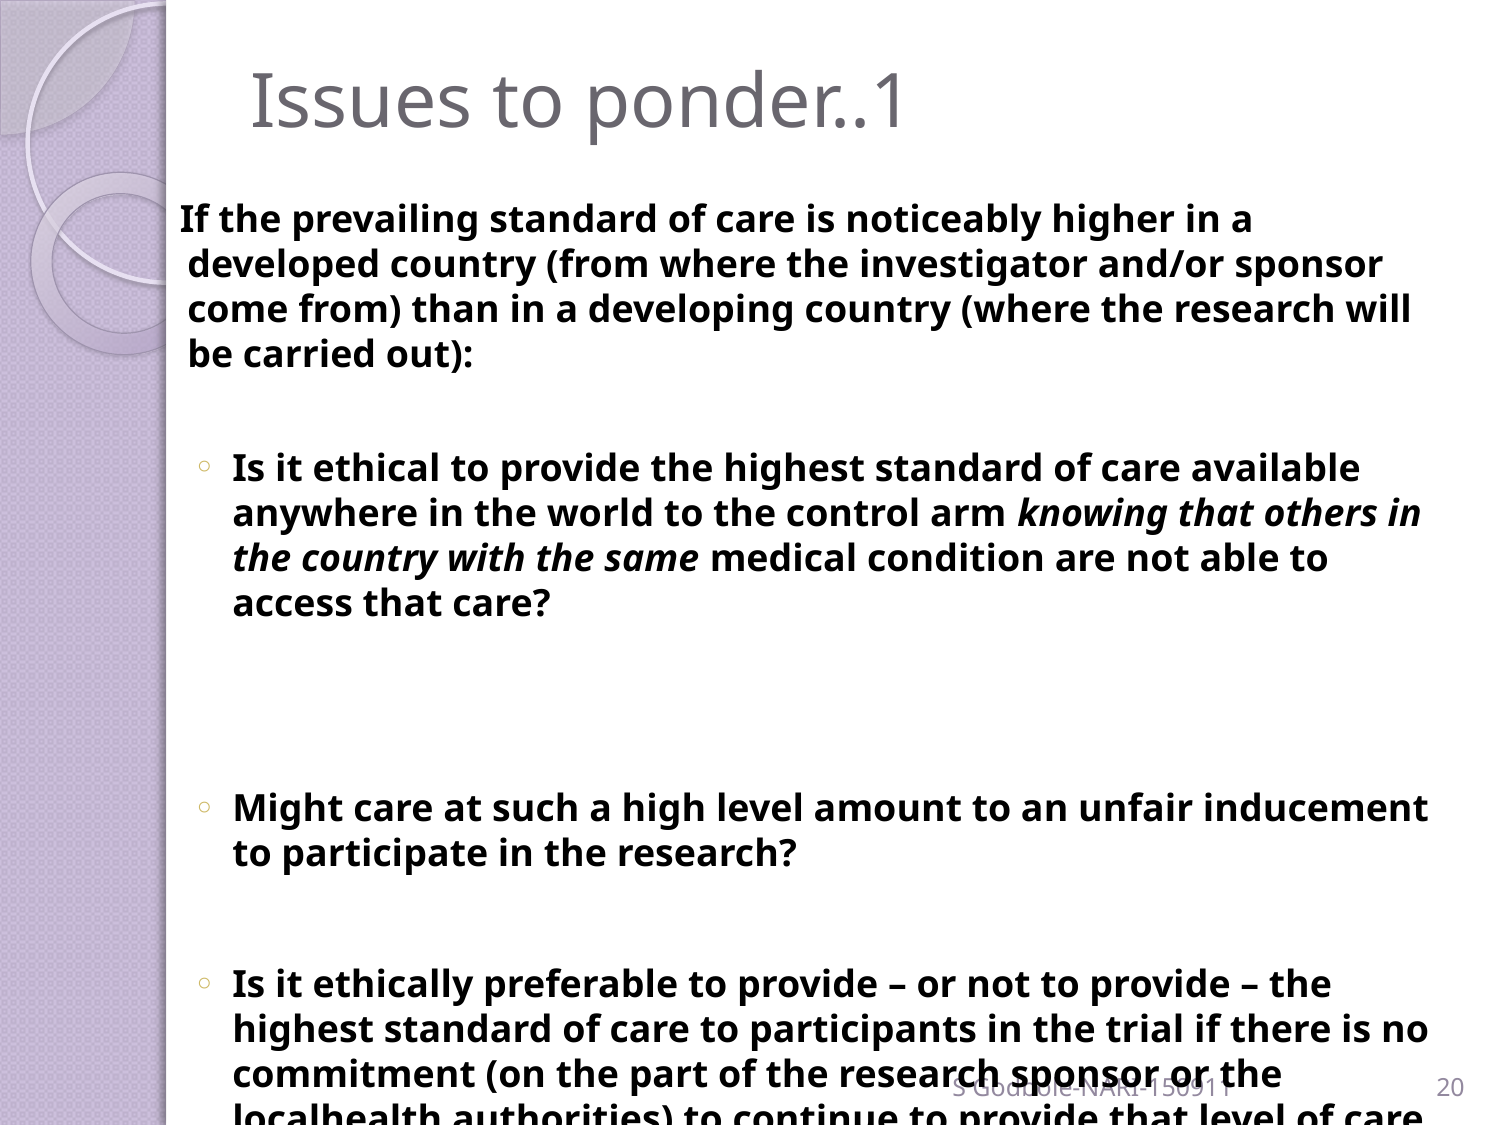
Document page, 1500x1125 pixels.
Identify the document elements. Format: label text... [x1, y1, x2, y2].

footer S Godbole-NARI-150911 [937, 1034, 1413, 1113]
slide_number 20 [1413, 1034, 1488, 1113]
title Issues to ponder..1 [235, 45, 1466, 150]
list If the prevailing standard of care is noticeably higher in a developed country (from where the investigator and/or sponsor come from) than in a developing country (where the research will be carried out): Is it ethical to provide the highest standard of care available anywhere in the world to the control arm knowing that others in the country with the same medical condition are not able to access that care? Might care at such a high level amount to an unfair inducement to participate in the research? Is it ethically preferable to provide – or not to provide – the highest standard of care to participants in the trial if there is no commitment (on the part of the research sponsor or the localhealth authorities) to continue to provide that level of care after the trial is finished? [112, 187, 1463, 1025]
